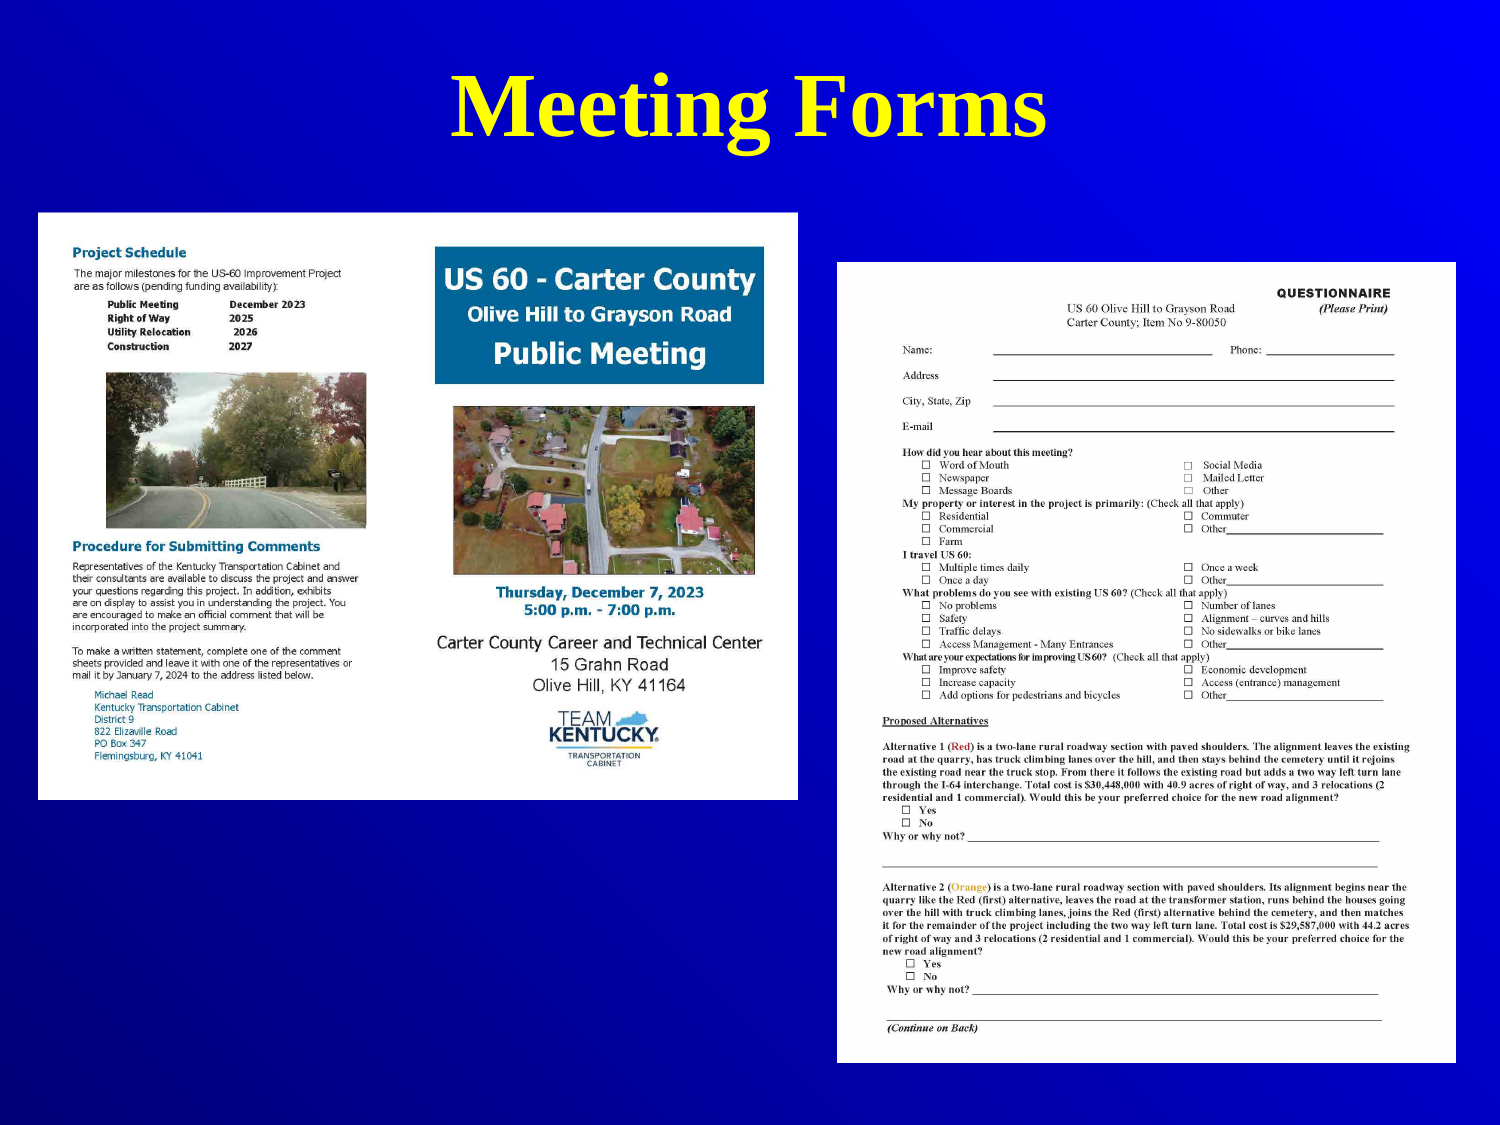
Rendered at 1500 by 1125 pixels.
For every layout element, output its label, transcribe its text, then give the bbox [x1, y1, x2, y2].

title Meeting Forms [0, 0, 1500, 200]
picture [38, 125, 797, 887]
picture [837, 262, 1456, 1063]
